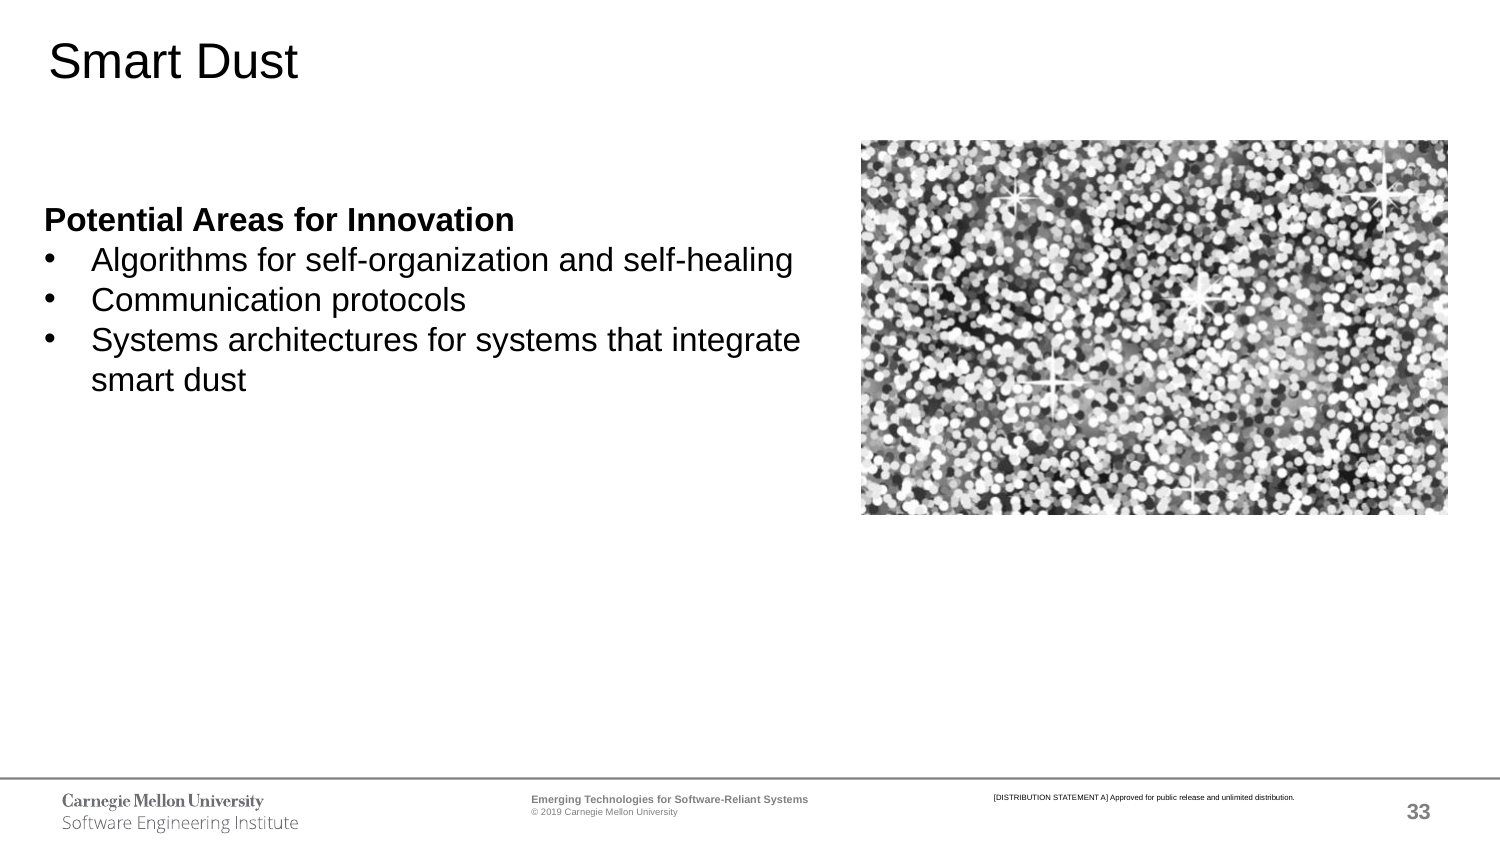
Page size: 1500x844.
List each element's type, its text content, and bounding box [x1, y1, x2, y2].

title Smart Dust [48, 35, 558, 141]
text_box Potential Areas for Innovation Algorithms for self-organization and self-healing Communication protocols Systems architectures for systems that integrate smart dust [29, 190, 836, 406]
picture [861, 140, 1448, 515]
